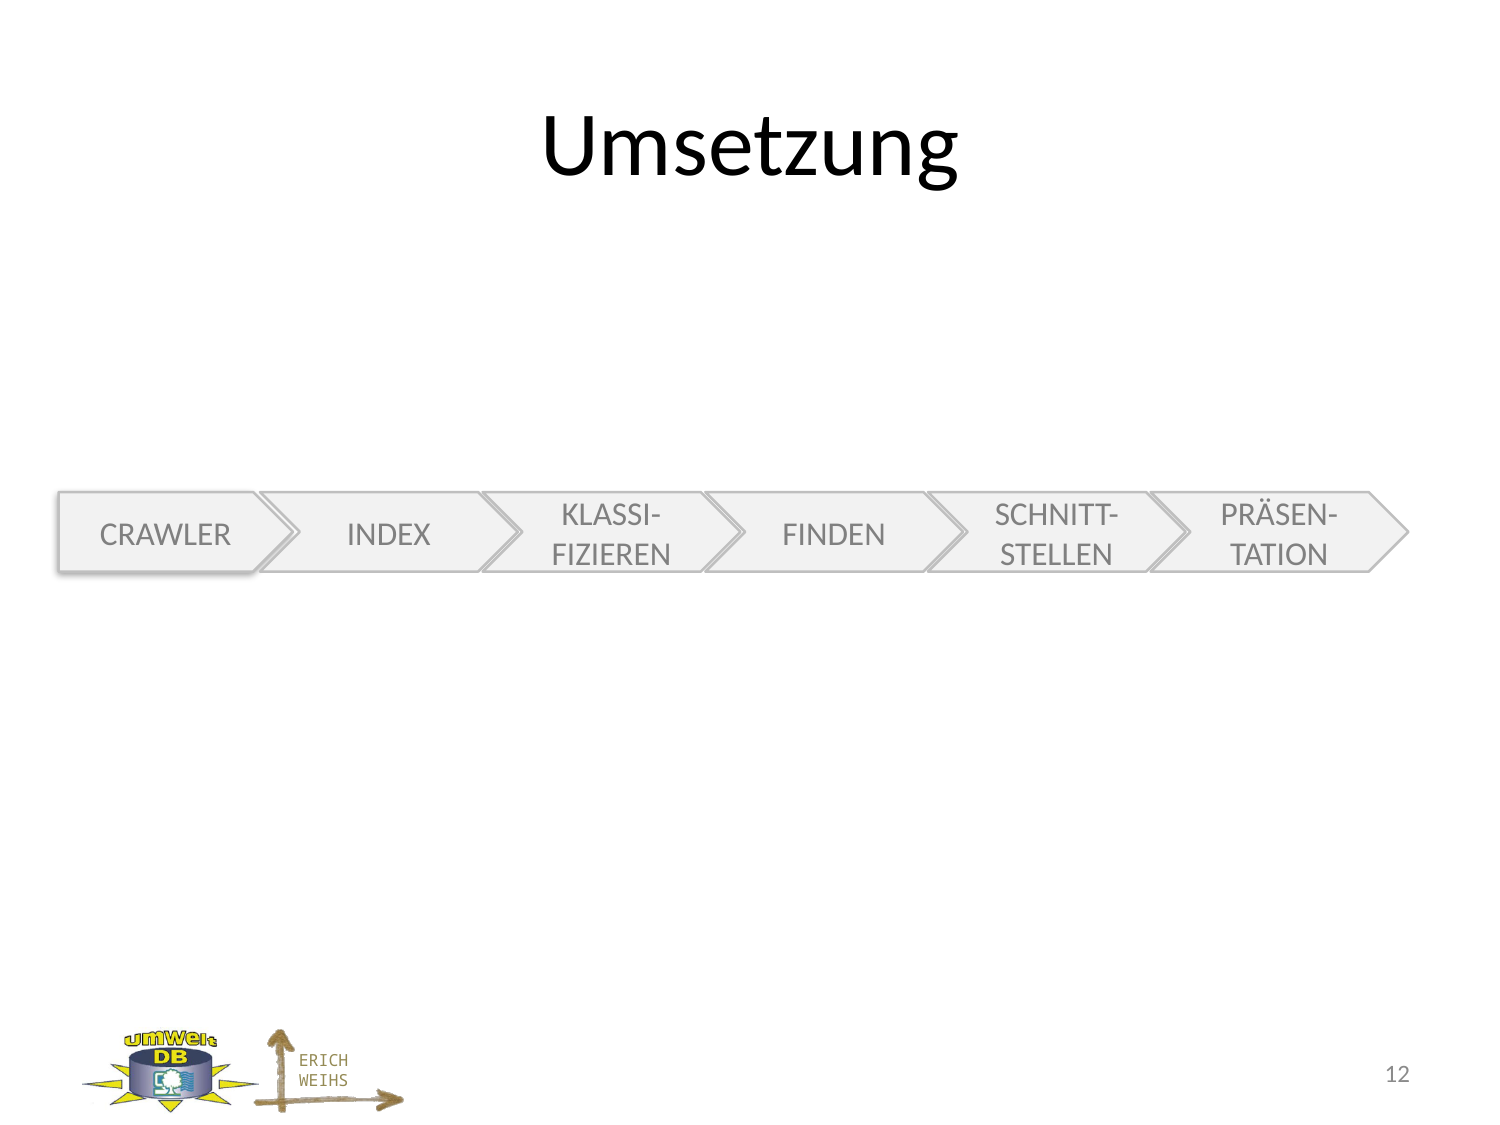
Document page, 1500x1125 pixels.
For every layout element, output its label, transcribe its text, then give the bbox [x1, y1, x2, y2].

text_box PRÄSEN-TATION [1148, 490, 1411, 574]
text_box SCHNITT-STELLEN [926, 490, 1186, 574]
text_box FINDEN [703, 490, 963, 574]
text_box CRAWLER [57, 491, 294, 573]
picture [82, 1019, 411, 1125]
slide_number 12 [1074, 1042, 1425, 1103]
text_box KLASSI-FIZIEREN [480, 490, 741, 574]
title Umsetzung [75, 45, 1425, 233]
text_box INDEX [258, 490, 518, 574]
